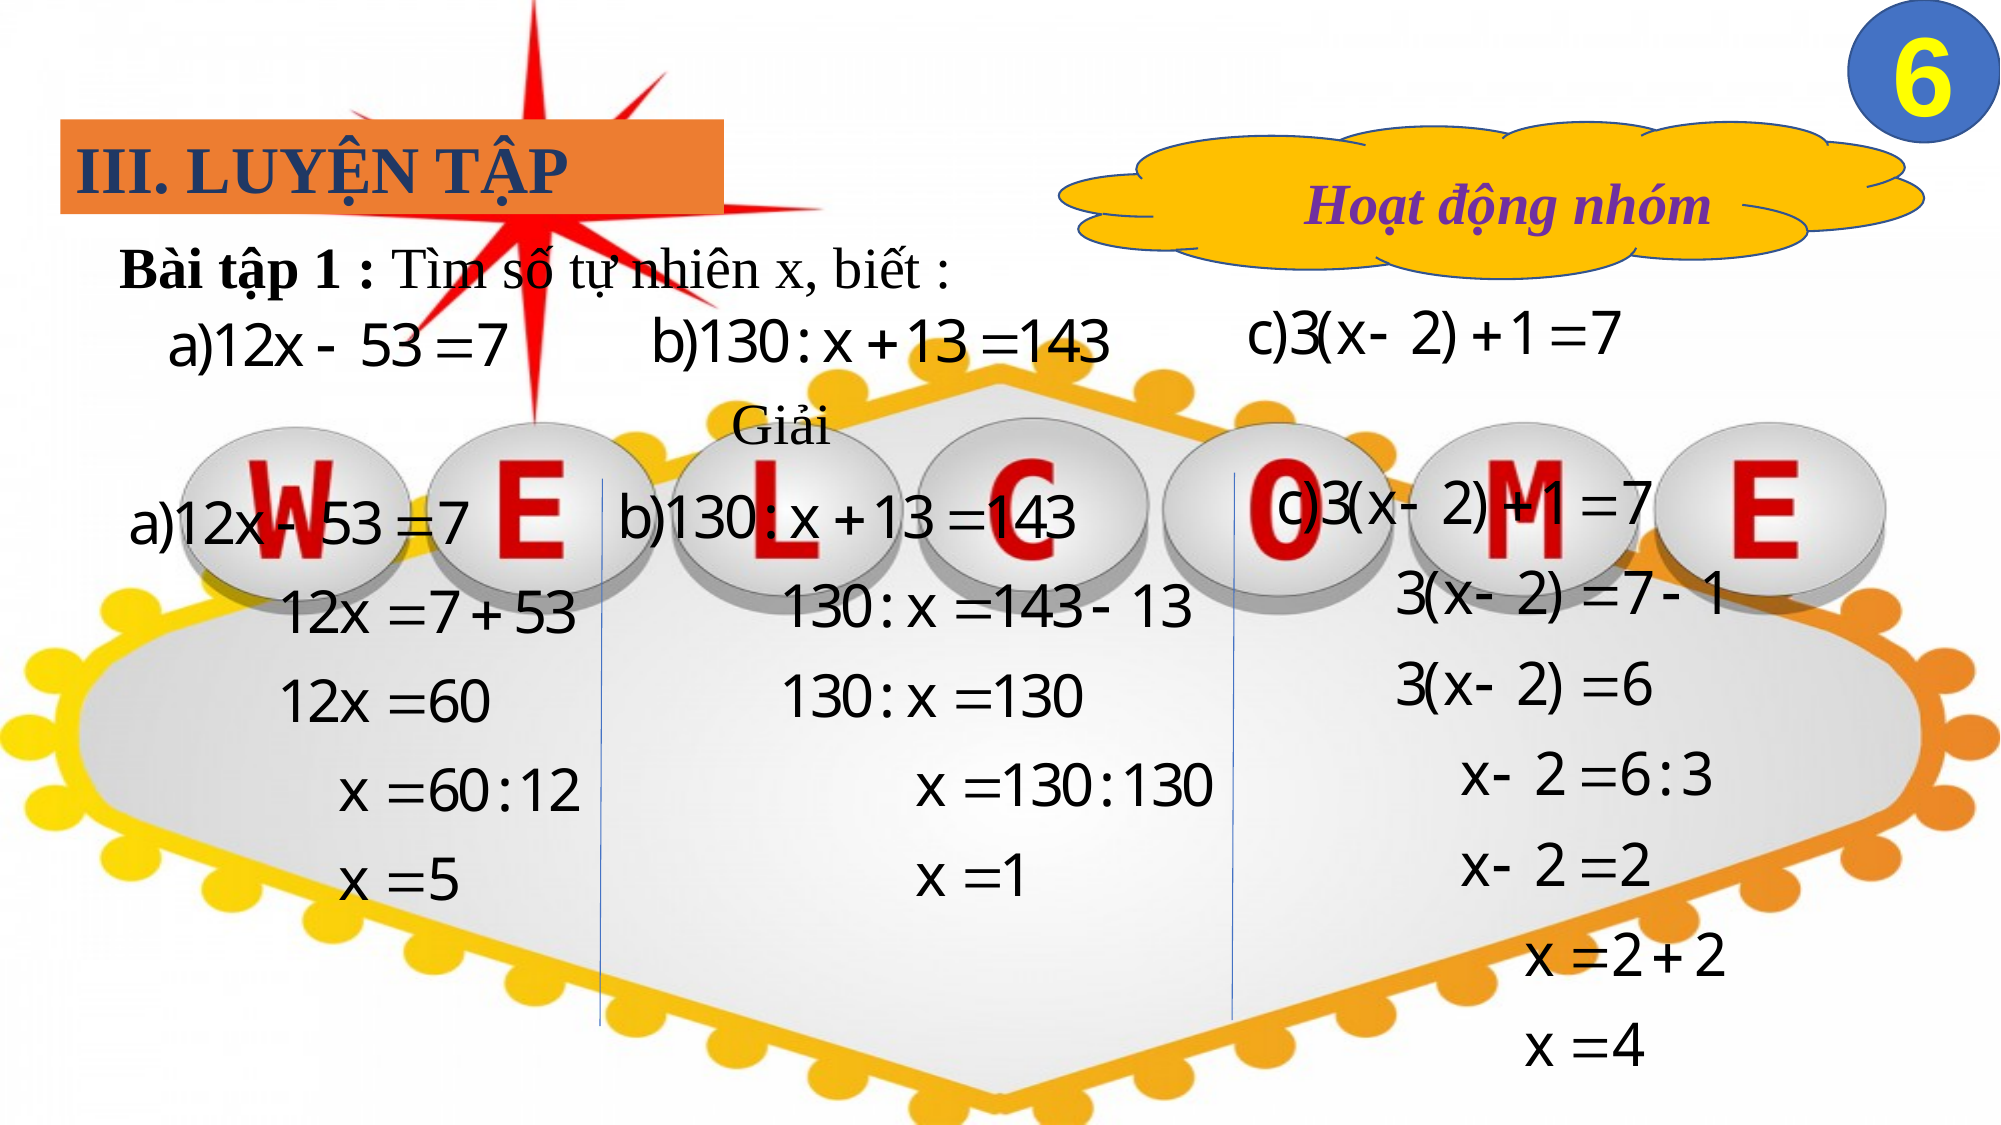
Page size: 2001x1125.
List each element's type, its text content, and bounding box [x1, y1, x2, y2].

text_box III. LUYỆN TẬP [60, 119, 724, 215]
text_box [1059, 121, 1924, 279]
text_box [1269, 472, 1734, 1076]
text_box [160, 315, 515, 389]
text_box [608, 487, 1222, 905]
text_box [121, 493, 586, 914]
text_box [641, 310, 1115, 384]
text_box 6 [1847, 0, 2000, 144]
text_box Giải [716, 384, 847, 464]
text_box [1238, 302, 1629, 377]
picture [0, 0, 2001, 1125]
text_box Bài tập 1 : Tìm số tự nhiên x, biết : [105, 222, 1191, 308]
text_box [599, 478, 603, 1027]
